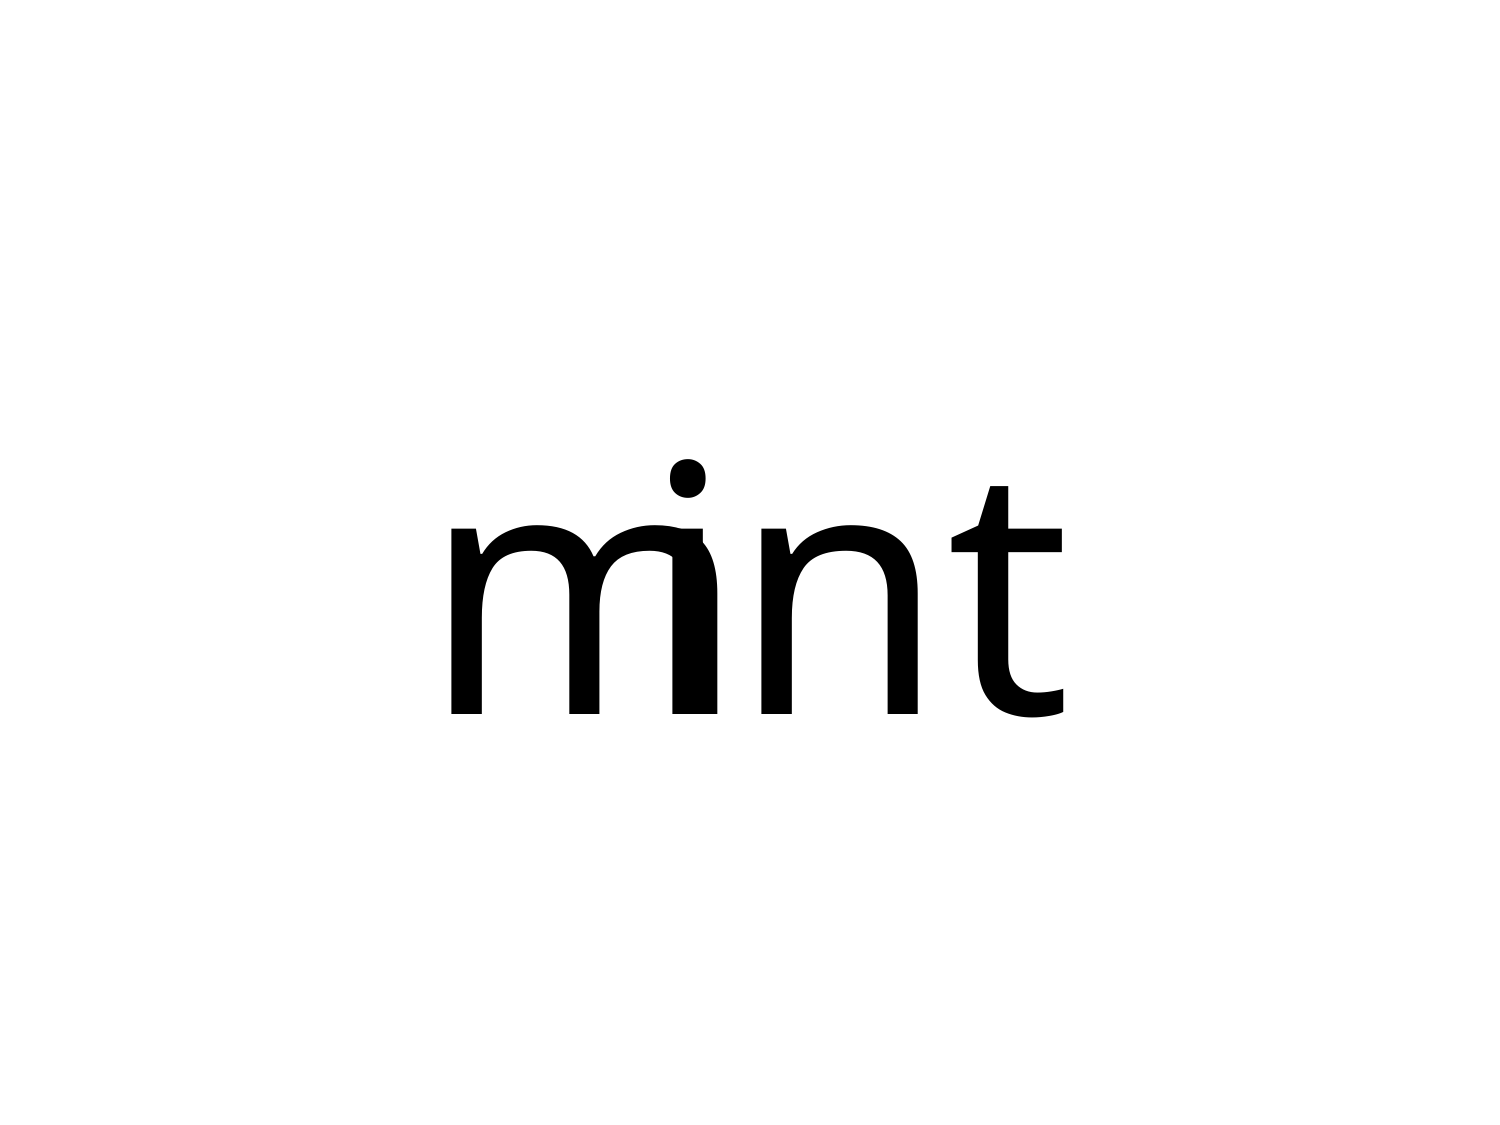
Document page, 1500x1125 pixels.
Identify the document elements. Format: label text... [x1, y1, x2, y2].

text_box int [182, 361, 1353, 551]
